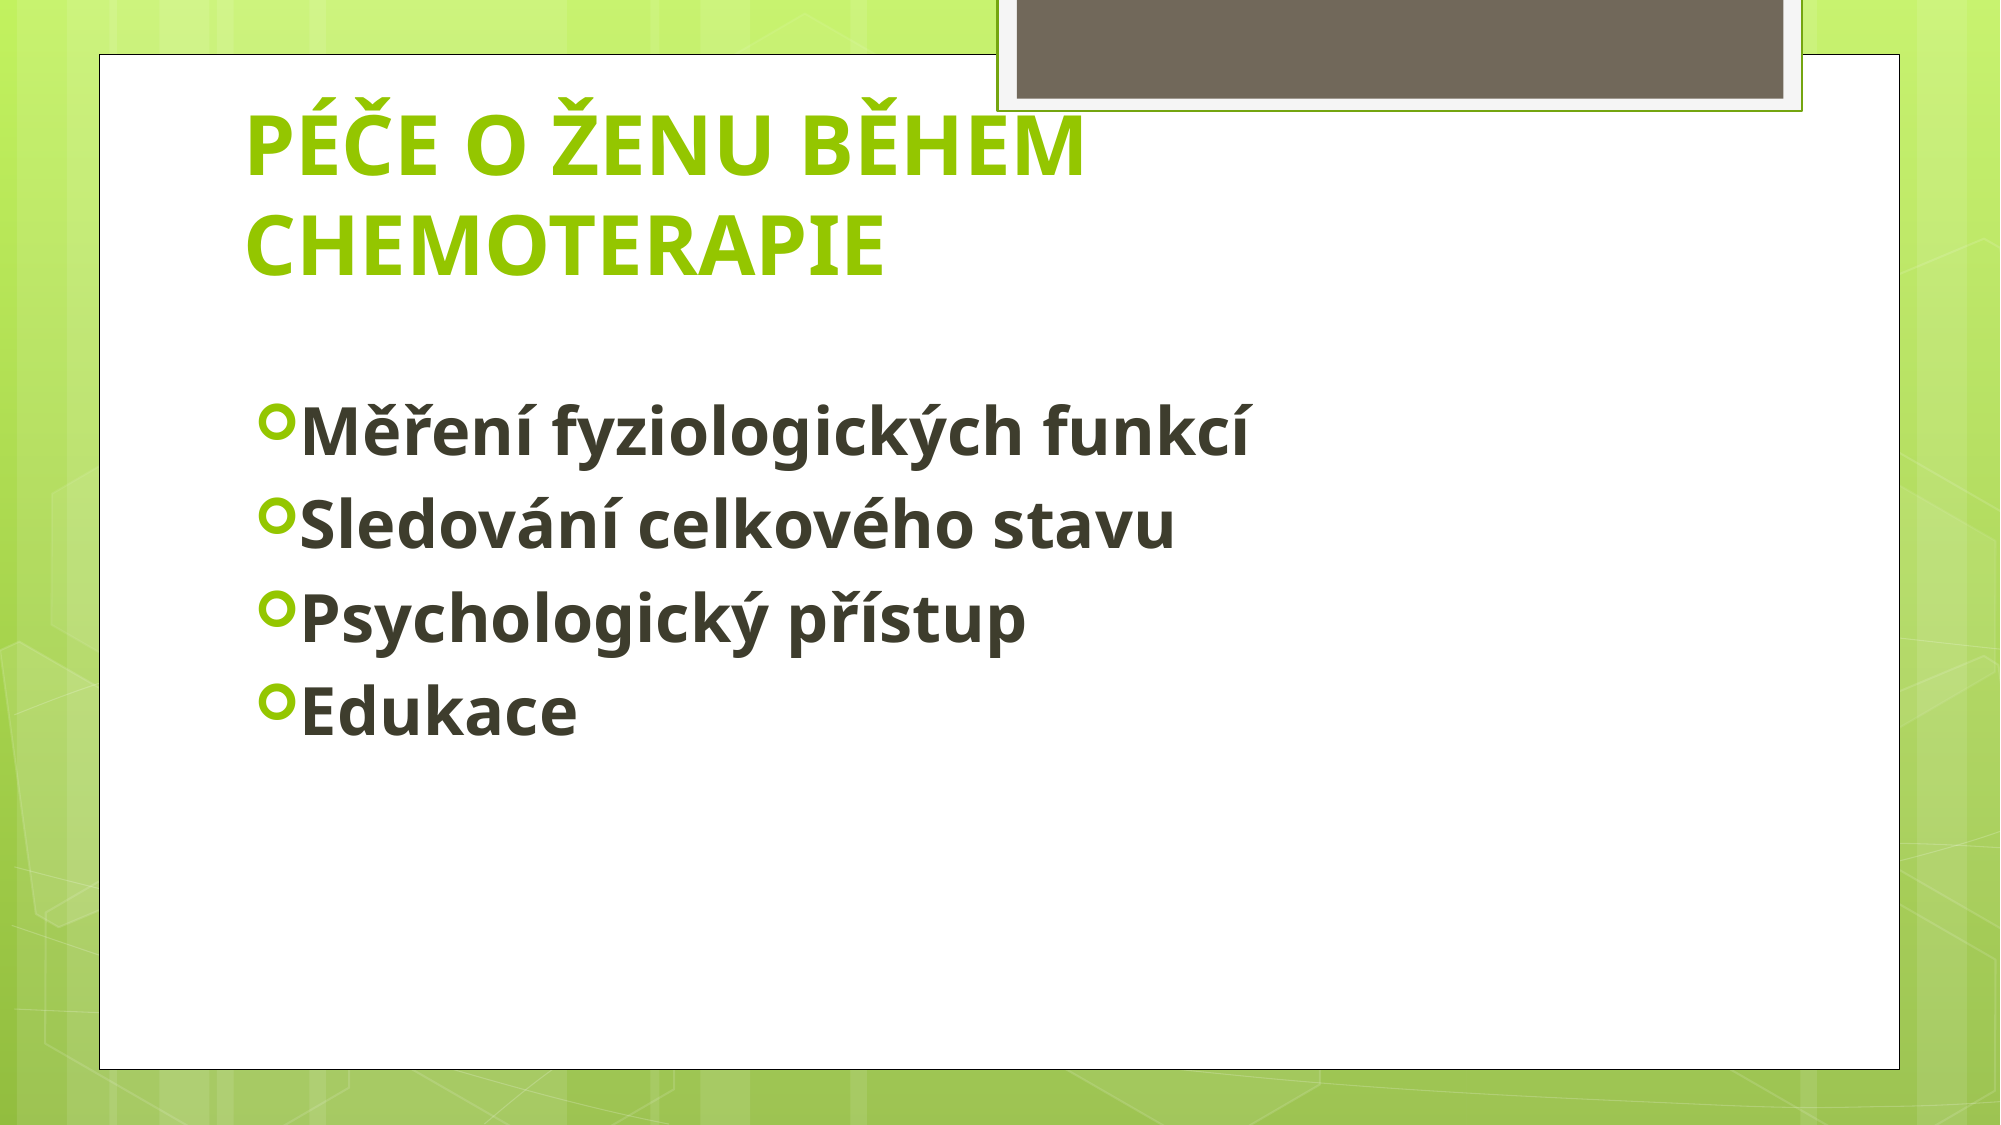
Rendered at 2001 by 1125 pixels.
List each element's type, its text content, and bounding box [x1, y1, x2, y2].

title Péče o ženu během chemoterapie [228, 168, 1765, 300]
list Měření fyziologických funkcí Sledování celkového stavu Psychologický přístup Edukace [228, 381, 1711, 957]
